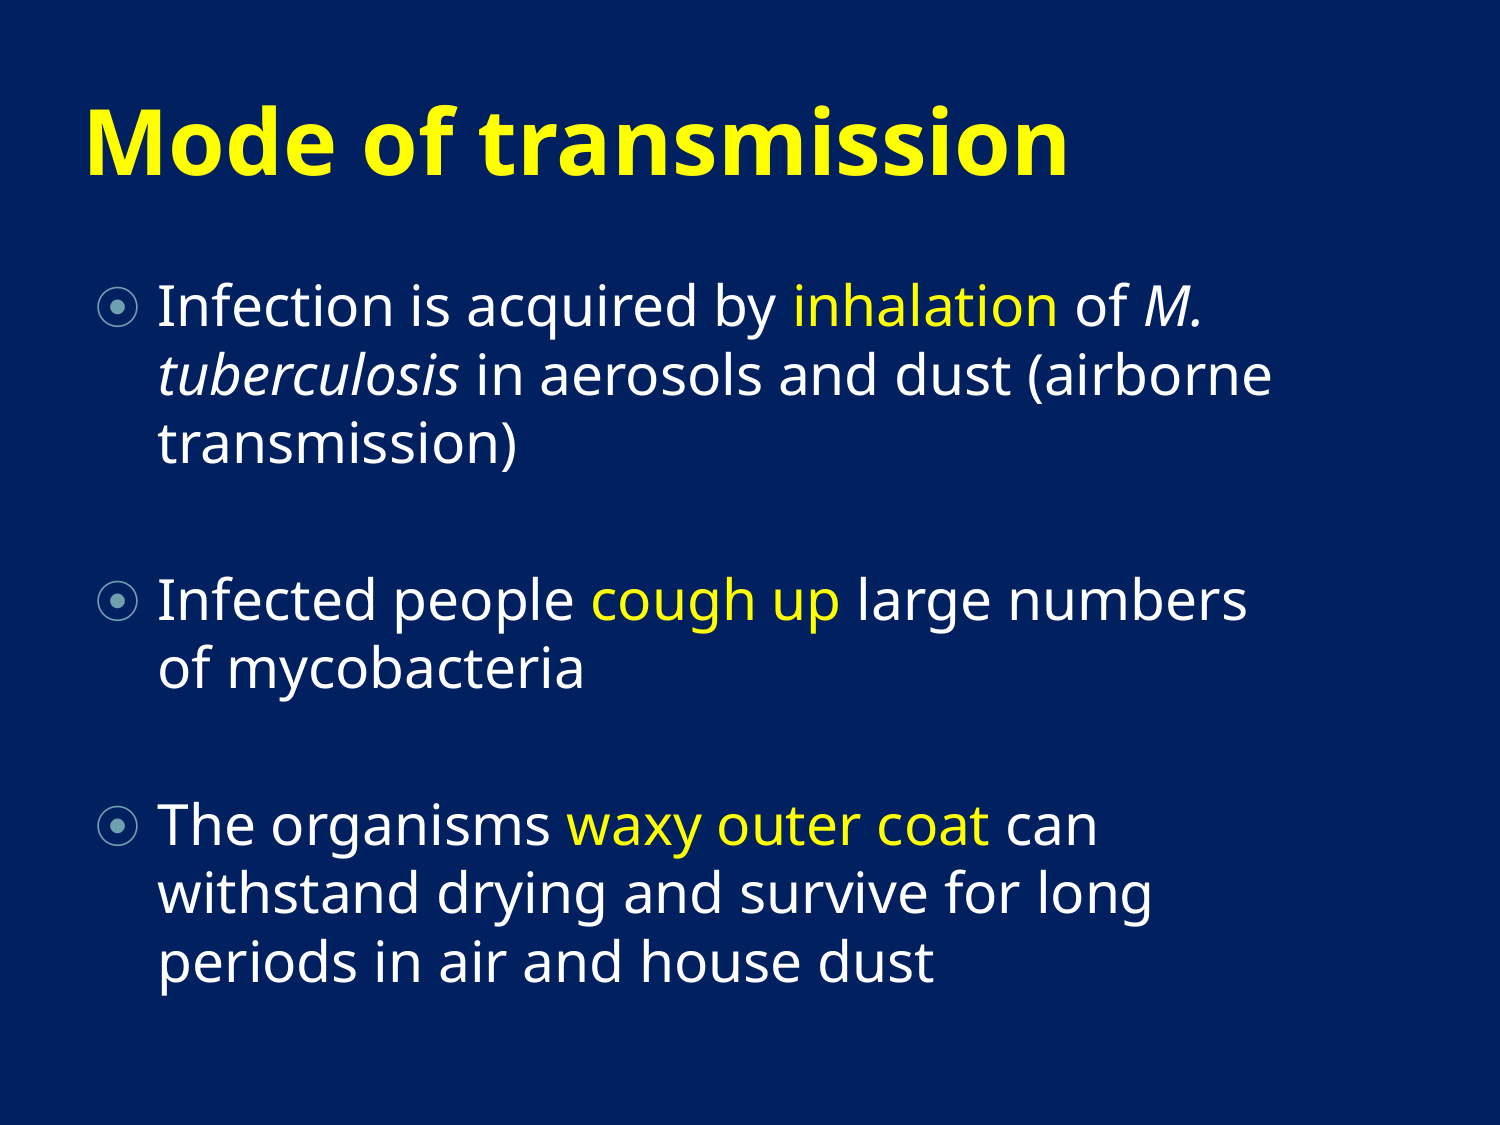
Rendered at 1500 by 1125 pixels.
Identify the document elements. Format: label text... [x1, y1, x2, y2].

title Mode of transmission [75, 45, 1300, 233]
list Infection is acquired by inhalation of M. tuberculosis in aerosols and dust (airborne transmission) Infected people cough up large numbers of mycobacteria The organisms waxy outer coat can withstand drying and survive for long periods in air and house dust [75, 262, 1300, 1005]
